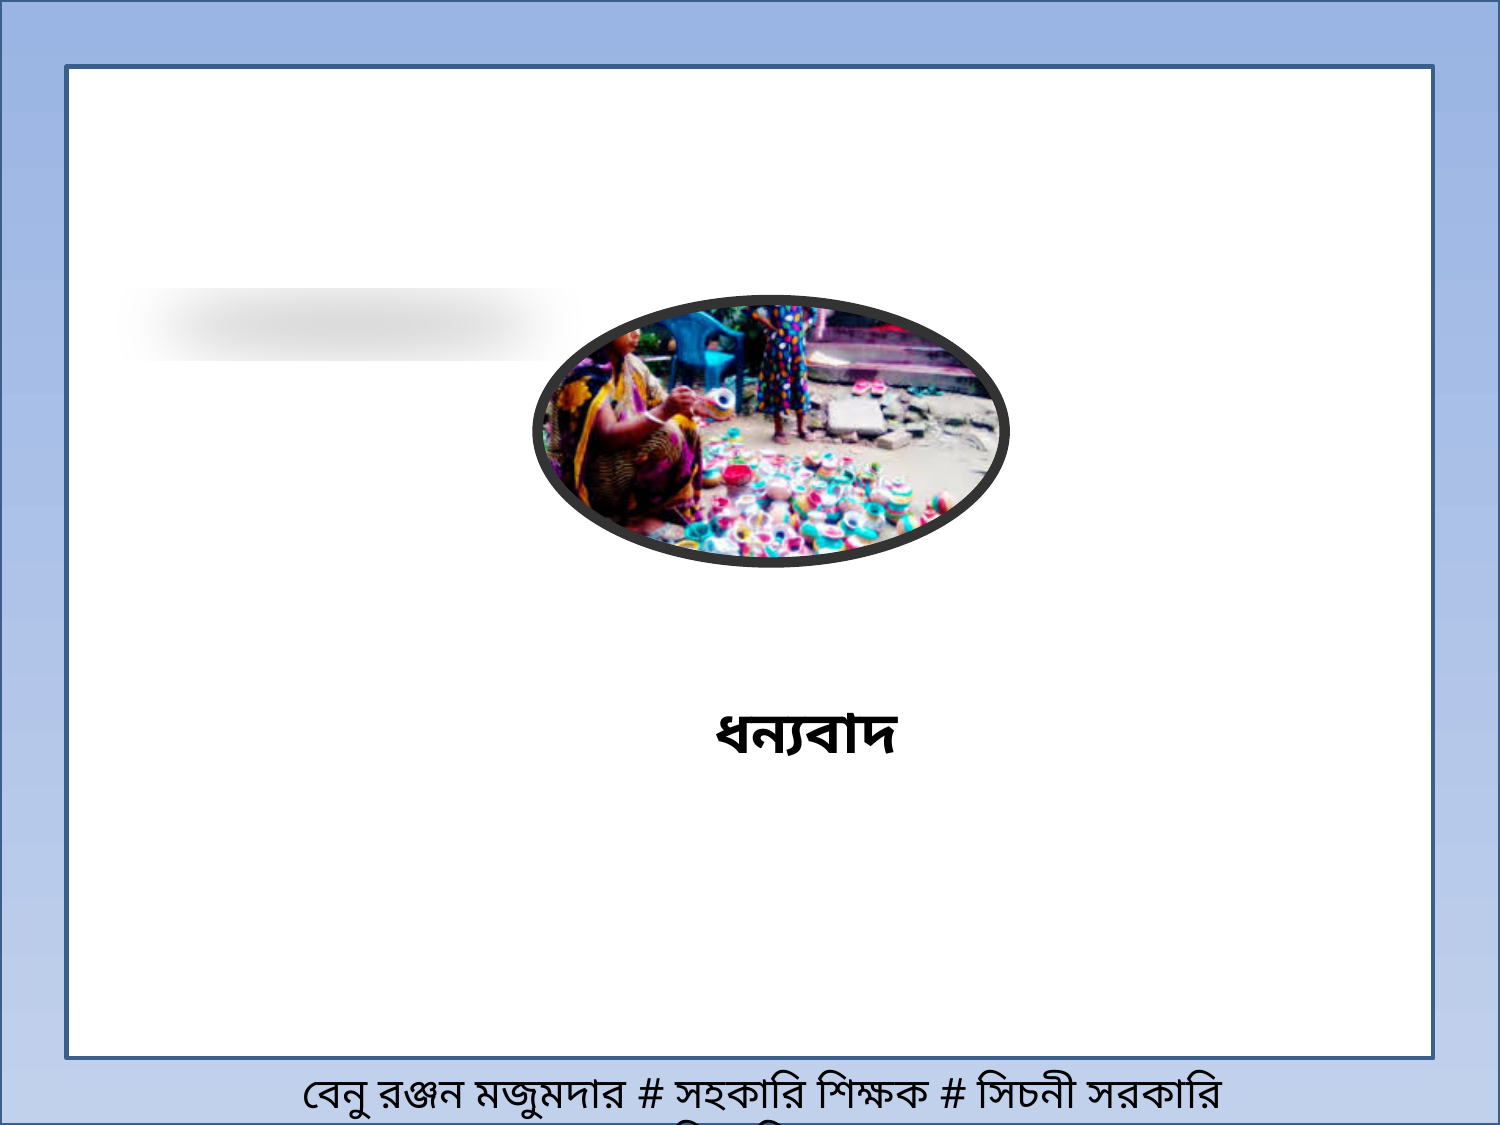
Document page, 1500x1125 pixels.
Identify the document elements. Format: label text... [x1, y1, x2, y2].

picture [537, 299, 1005, 563]
text_box বেনু রঞ্জন মজুমদার # সহকারি শিক্ষক # সিচনী সরকারি প্রাথমিক বিদ্যালয়। [225, 1059, 1300, 1125]
text_box [0, 0, 1500, 1125]
text_box ধন্যবাদ [687, 687, 925, 773]
